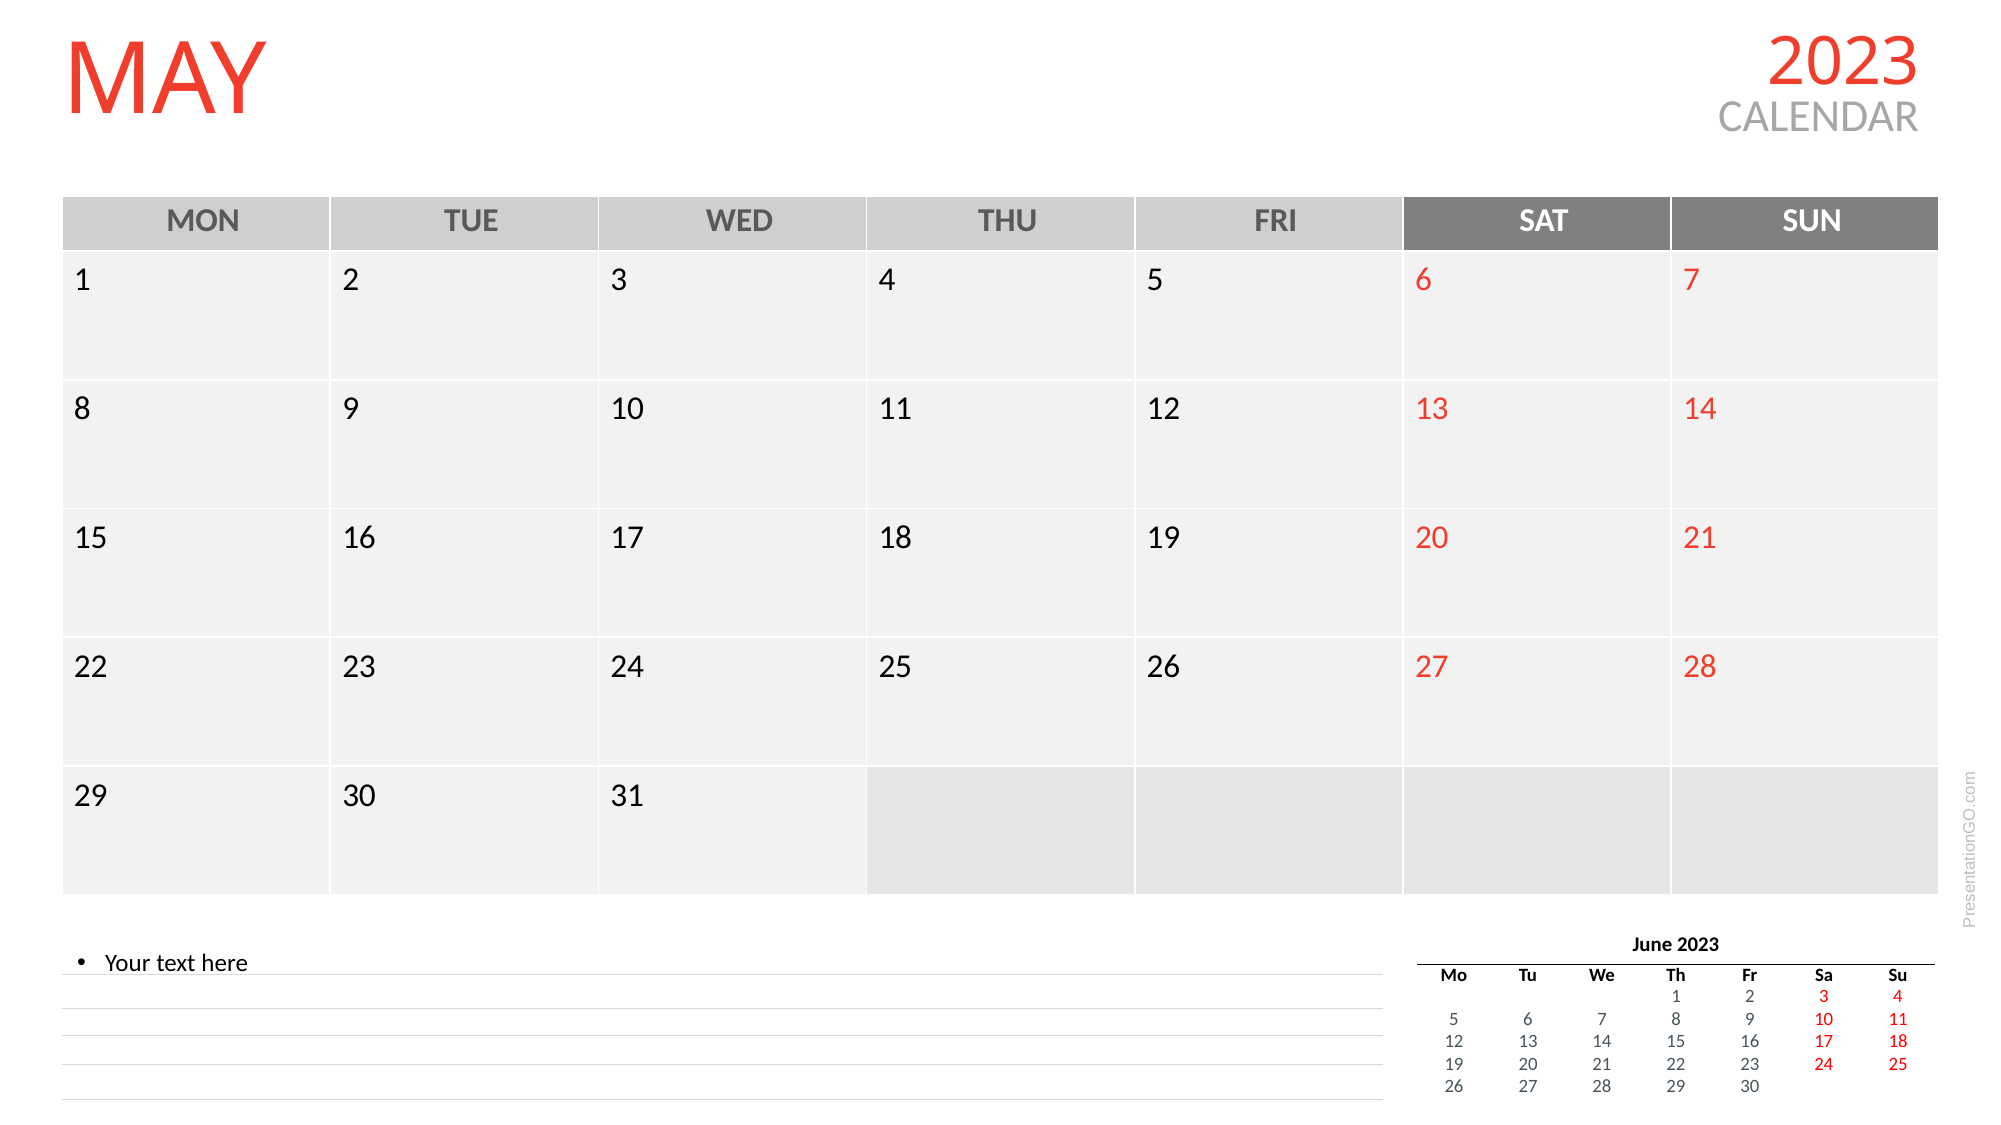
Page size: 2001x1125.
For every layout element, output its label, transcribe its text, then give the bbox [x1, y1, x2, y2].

table_cell 31 [599, 767, 866, 894]
table_cell 15 [63, 509, 329, 636]
table_cell 10 [599, 381, 866, 508]
table_cell 18 [867, 509, 1134, 636]
list Your text here [62, 939, 1384, 1103]
table_cell 1 [63, 252, 329, 379]
table_cell 25 [867, 638, 1134, 765]
table_header Tue [331, 197, 598, 250]
table_header Sun [1672, 197, 1938, 250]
table_cell 4 [867, 252, 1134, 379]
table_cell 29 [63, 767, 329, 894]
table_cell 27 [1404, 638, 1670, 765]
table_cell 21 [1672, 509, 1938, 636]
table_cell 5 [1136, 252, 1402, 379]
table_header Wed [599, 197, 866, 250]
table_cell 19 [1136, 509, 1402, 636]
table_cell 30 [331, 767, 598, 894]
table_cell 3 [599, 252, 866, 379]
table_cell 22 [63, 638, 329, 765]
table_cell 6 [1404, 252, 1670, 379]
table_cell 23 [331, 638, 598, 765]
table_cell 24 [599, 638, 866, 765]
table_header Fri [1136, 197, 1402, 250]
table_header Thu [867, 197, 1134, 250]
table_cell 12 [1136, 381, 1402, 508]
table_cell 7 [1672, 252, 1938, 379]
table_cell 11 [867, 381, 1134, 508]
table_cell 8 [63, 381, 329, 508]
table_cell [867, 767, 1134, 894]
table_cell 20 [1404, 509, 1670, 636]
title May [62, 19, 1060, 144]
table_header Sat [1404, 197, 1670, 250]
table_cell 28 [1672, 638, 1938, 765]
table_cell [1136, 767, 1402, 894]
table_cell 13 [1404, 381, 1670, 508]
table_cell 14 [1672, 381, 1938, 508]
table_cell 16 [331, 509, 598, 636]
table_cell 26 [1136, 638, 1402, 765]
table_cell 2 [331, 252, 598, 379]
table_header Mon [63, 197, 329, 250]
table_cell 9 [331, 381, 598, 508]
table_cell [1672, 767, 1938, 894]
table_cell [1404, 767, 1670, 894]
table_cell 17 [599, 509, 866, 636]
